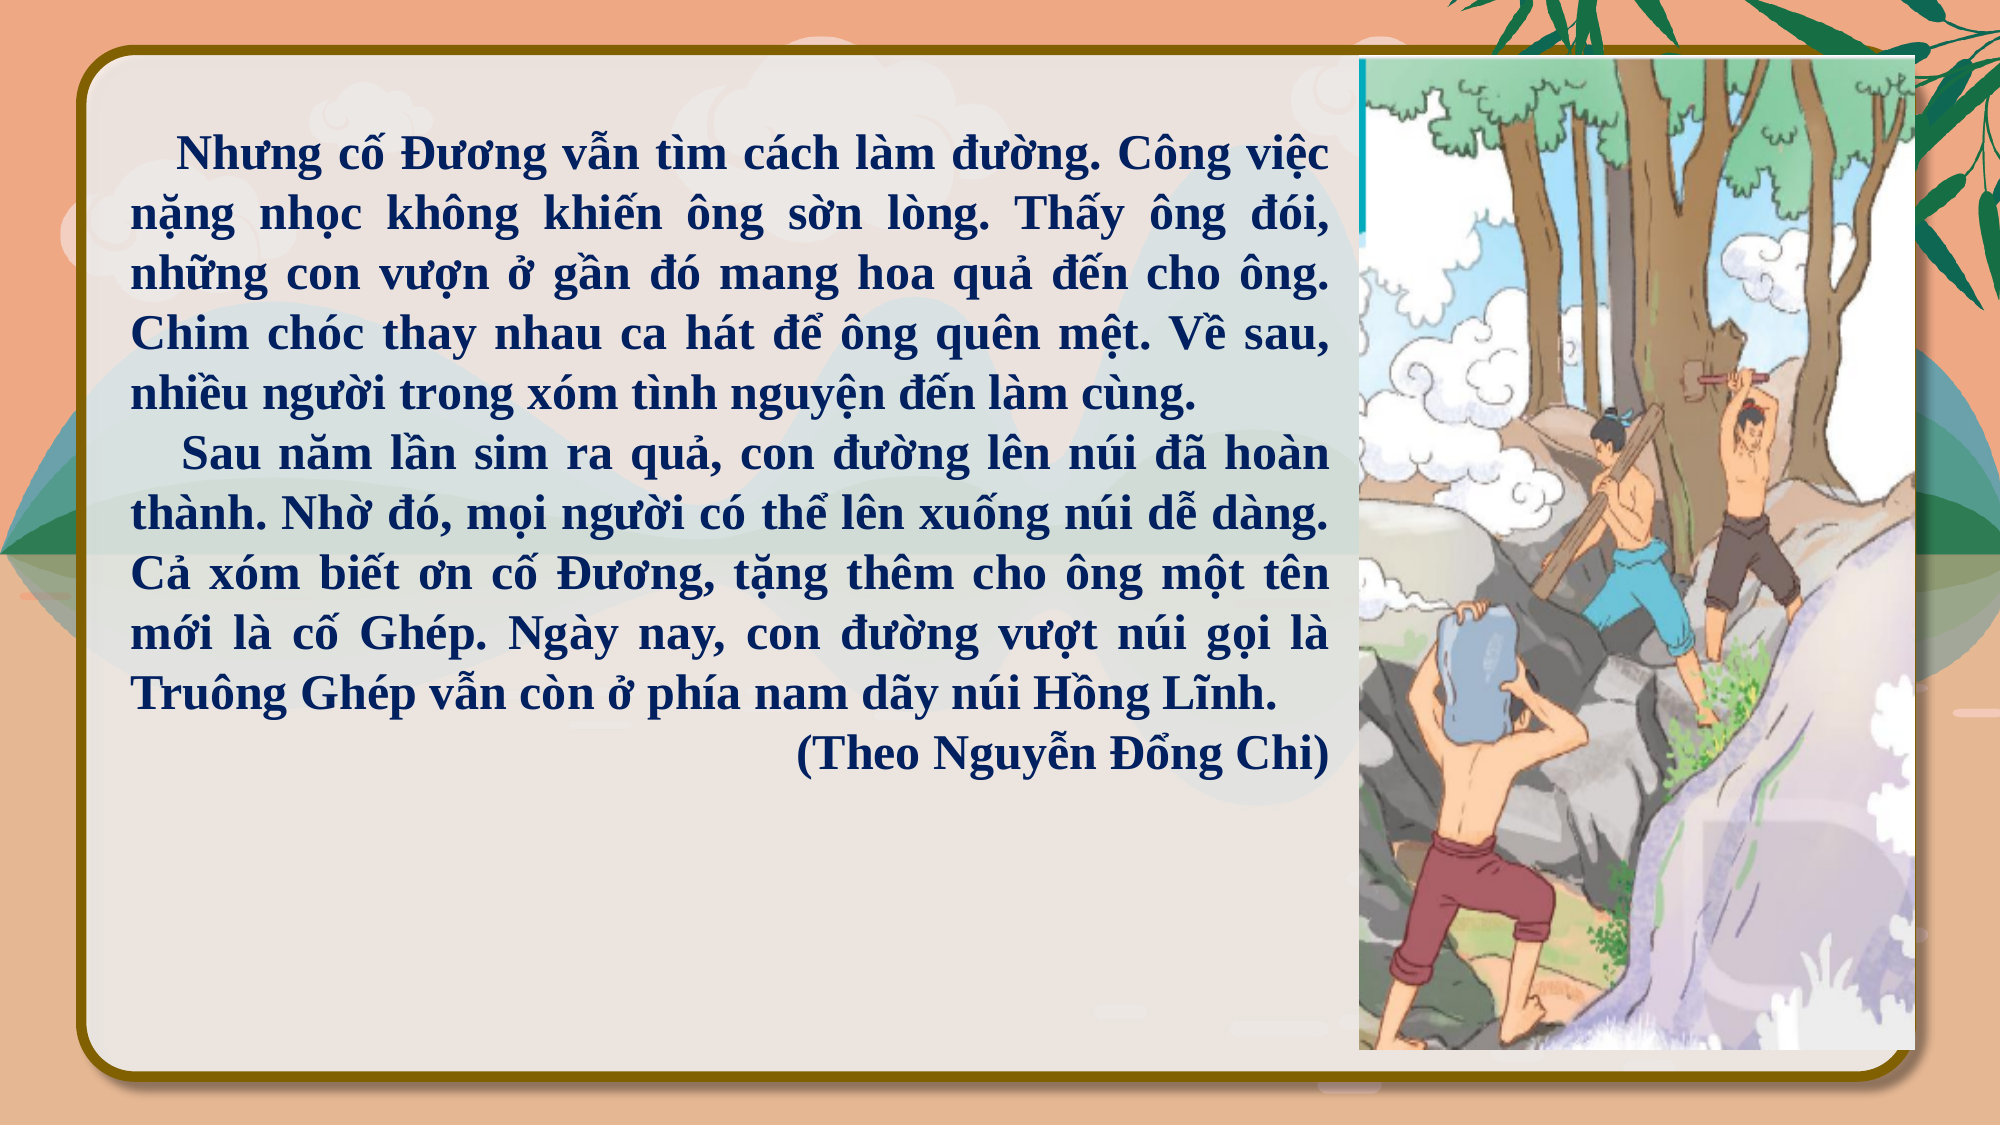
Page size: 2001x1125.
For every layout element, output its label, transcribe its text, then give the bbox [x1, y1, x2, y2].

picture [0, 0, 2000, 1125]
text_box Nhưng cố Đương vẫn tìm cách làm đường. Công việc nặng nhọc không khiến ông sờn lòng. Thấy ông đói, những con vượn ở gần đó mang hoa quả đến cho ông. Chim chóc thay nhau ca hát để ông quên mệt. Về sau, nhiều người trong xóm tình nguyện đến làm cùng. Sau năm lần sim ra quả, con đường lên núi đã hoàn thành. Nhờ đó, mọi người có thể lên xuống núi dễ dàng. Cả xóm biết ơn cố Đương, tặng thêm cho ông một tên mới là cố Ghép. Ngày nay, con đường vượt núi gọi là Truông Ghép vẫn còn ở phía nam dãy núi Hồng Lĩnh. (Theo Nguyễn Đổng Chi) [115, 112, 1346, 788]
